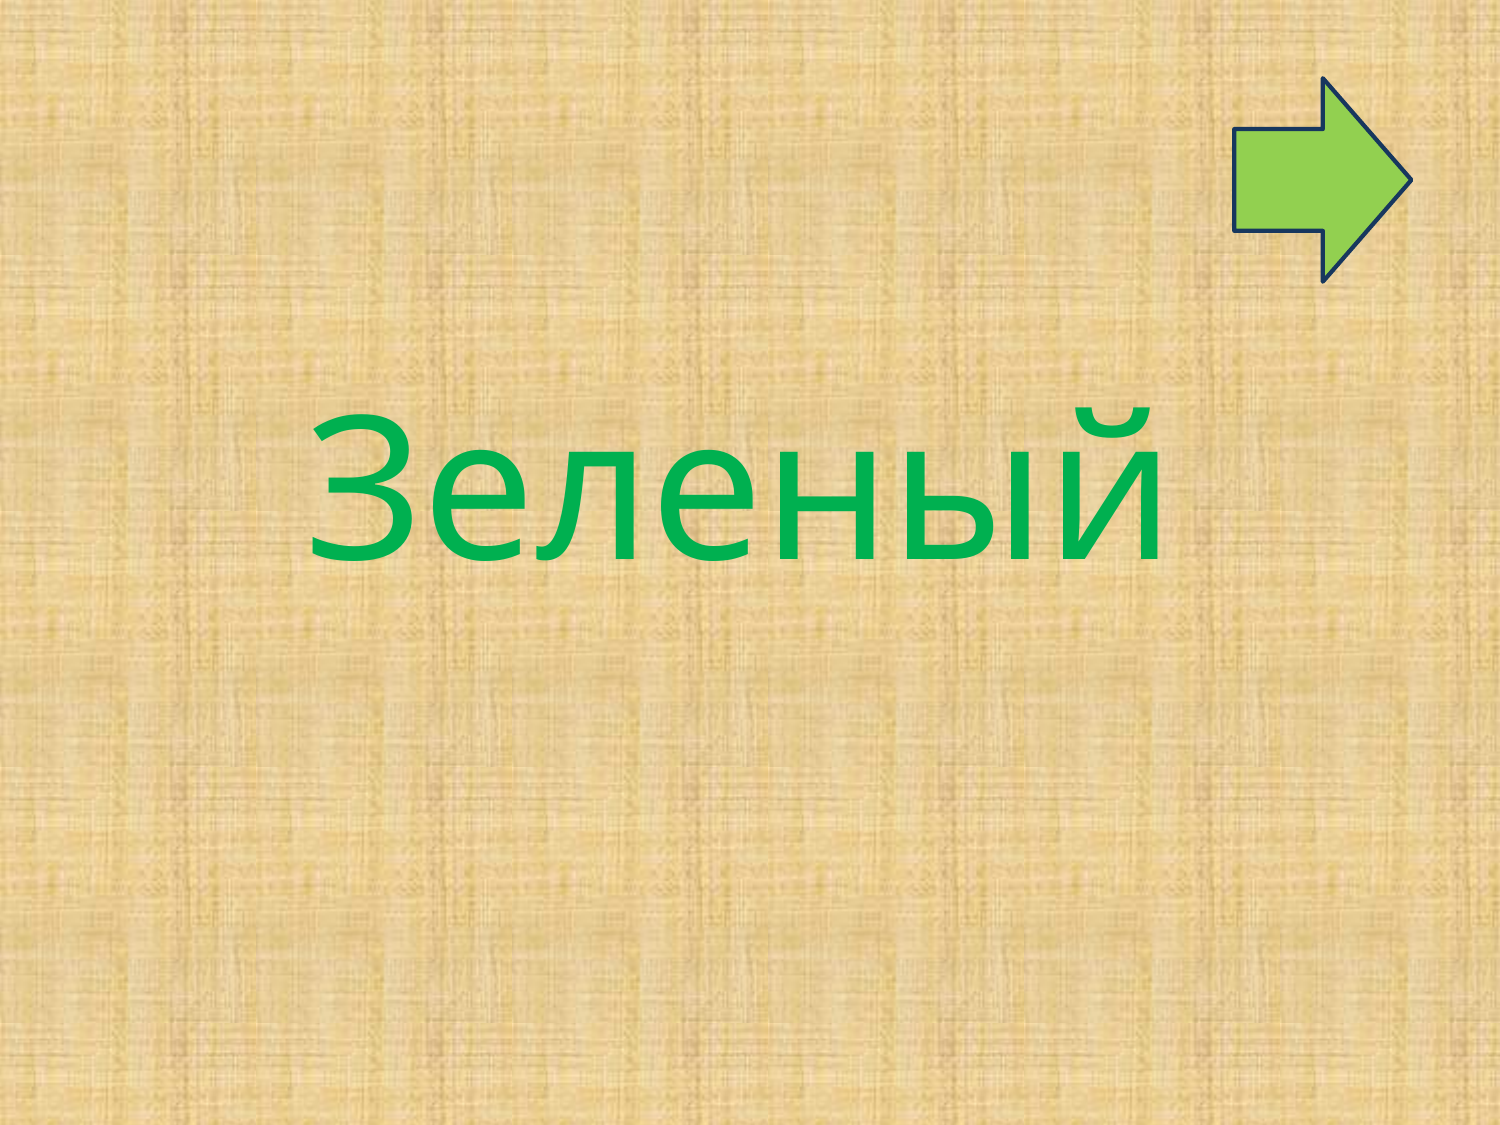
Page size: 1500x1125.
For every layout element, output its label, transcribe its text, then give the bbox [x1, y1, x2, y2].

picture [0, 0, 1500, 1125]
title Зеленый [64, 385, 1415, 573]
text_box [1232, 76, 1413, 284]
